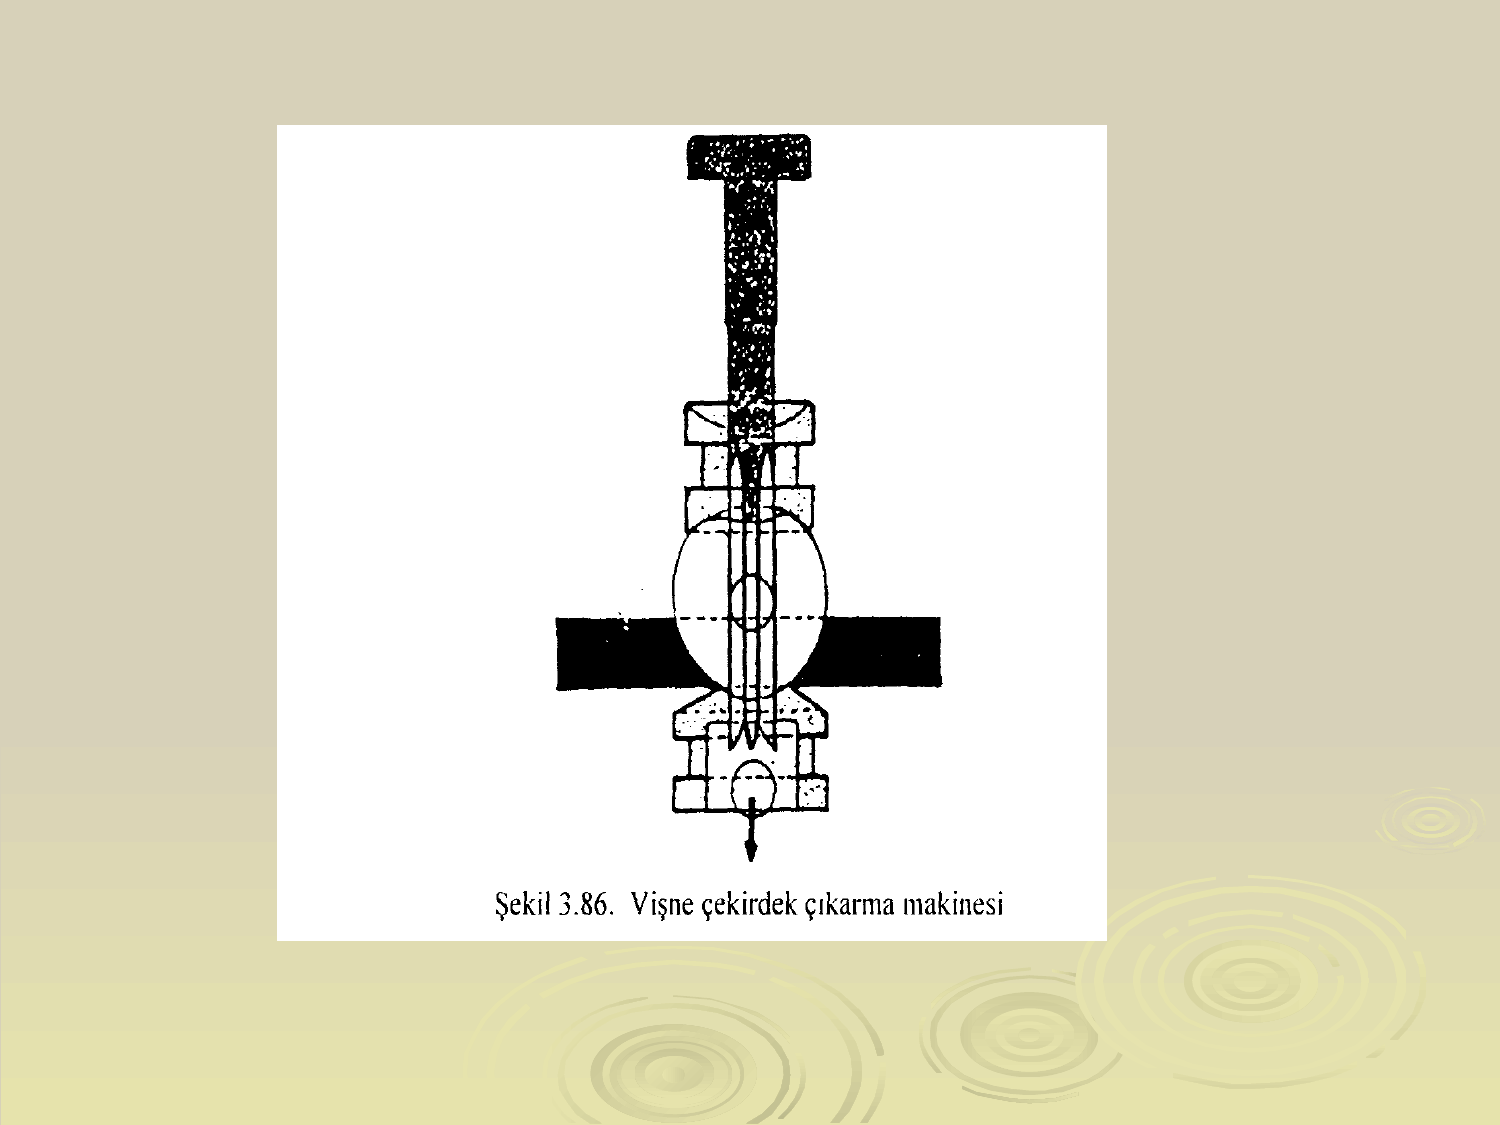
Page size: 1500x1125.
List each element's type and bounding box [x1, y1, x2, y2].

picture [277, 125, 1108, 941]
